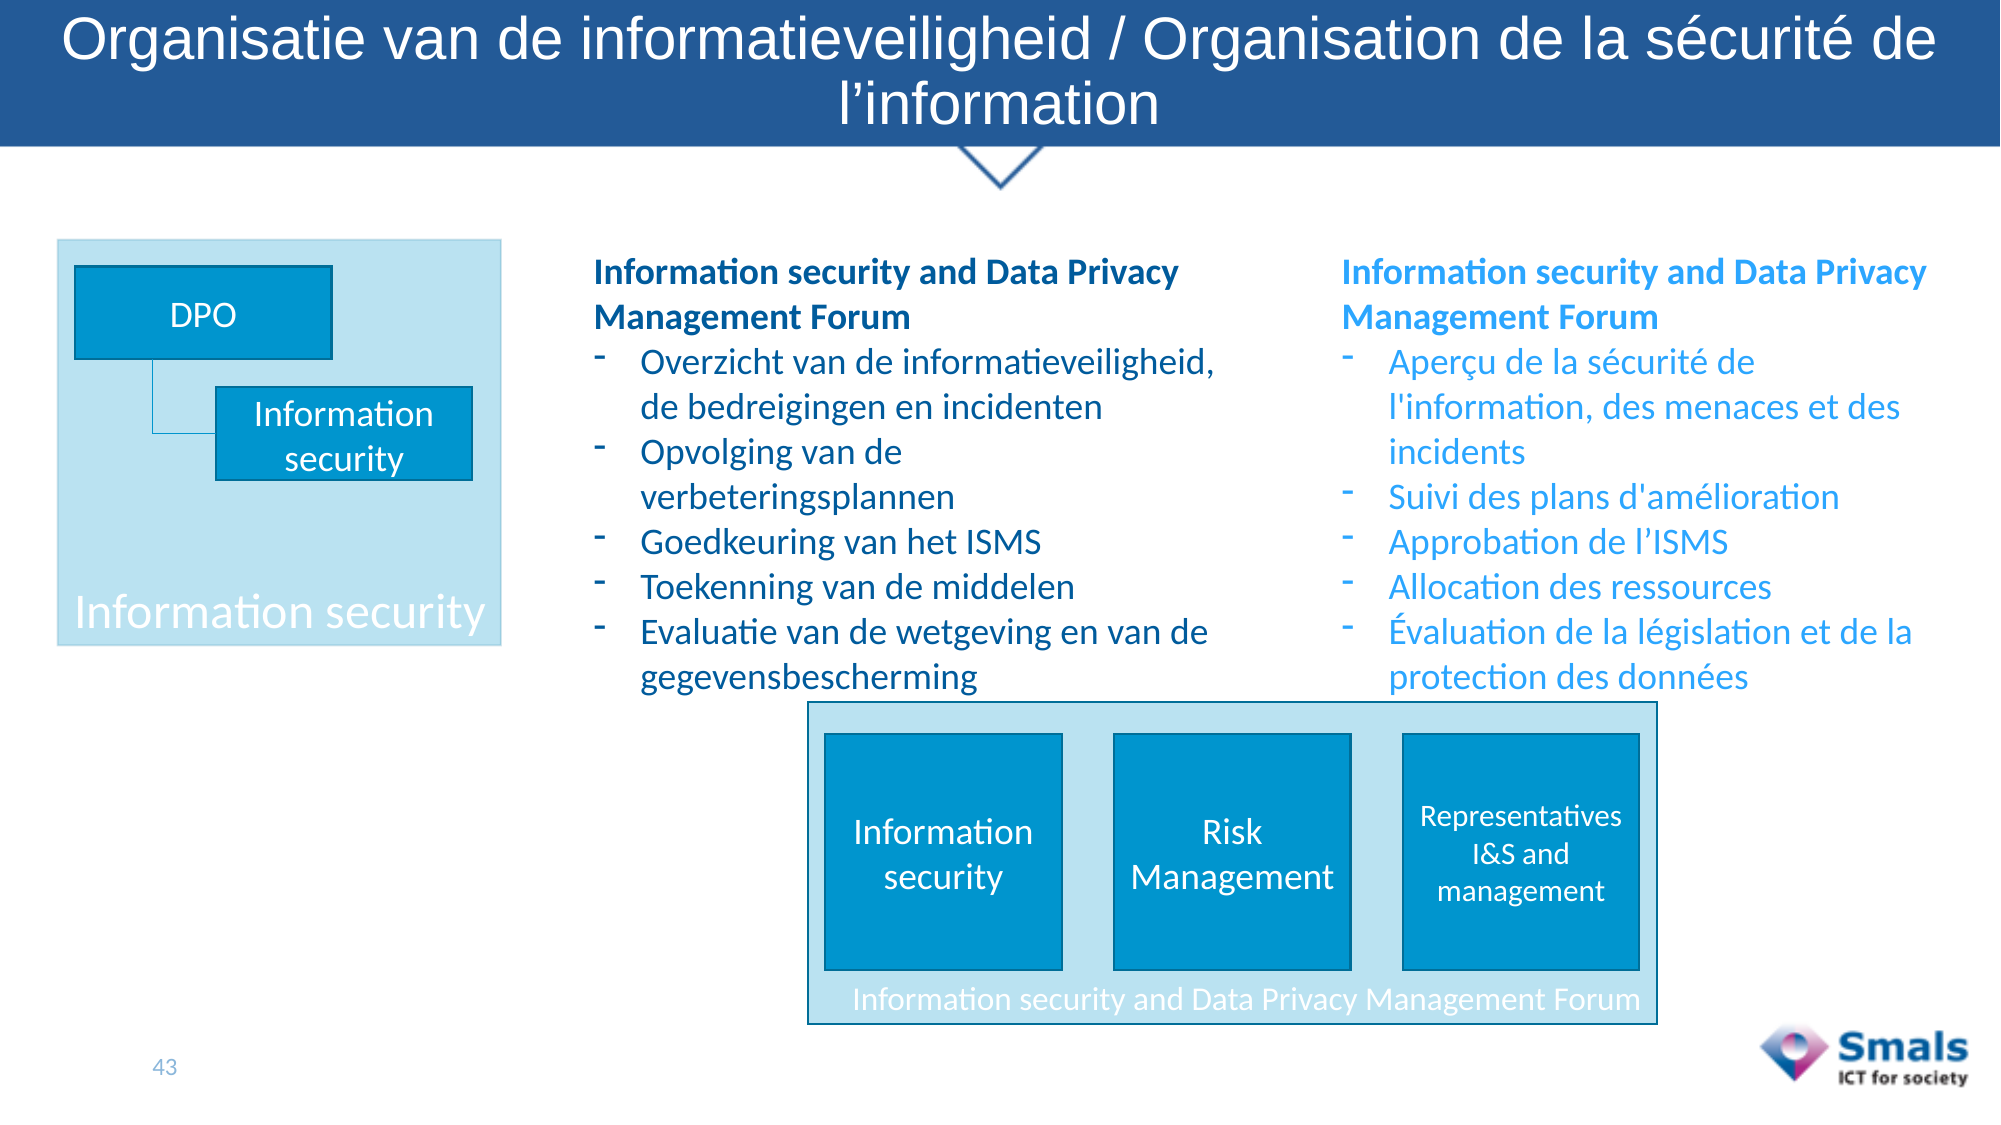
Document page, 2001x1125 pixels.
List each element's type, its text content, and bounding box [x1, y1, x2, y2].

text_box Information security [824, 733, 1063, 971]
text_box Information security [57, 239, 502, 646]
picture [0, 146, 2000, 1125]
text_box Information security and Data Privacy Management Forum [807, 701, 1658, 1025]
text_box Information security and Data Privacy Management Forum Overzicht van de informatieveiligheid, de bedreigingen en incidenten Opvolging van de verbeteringsplannen Goedkeuring van het ISMS Toekenning van de middelen Evaluatie van de wetgeving en van de gegevensbescherming [578, 239, 1242, 705]
text_box DPO [74, 265, 333, 360]
title Organisatie van de informatieveiligheid / Organisation de la sécurité de l’information [0, 0, 2000, 146]
text_box Information security and Data Privacy Management Forum Aperçu de la sécurité de l'information, des menaces et des incidents Suivi des plans d'amélioration Approbation de l’ISMS Allocation des ressources Évaluation de la législation et de la protection des données [1326, 239, 1946, 705]
text_box Representatives I&S and management [1402, 733, 1640, 971]
text_box Information security [215, 386, 473, 481]
text_box Risk Management [1113, 733, 1352, 971]
